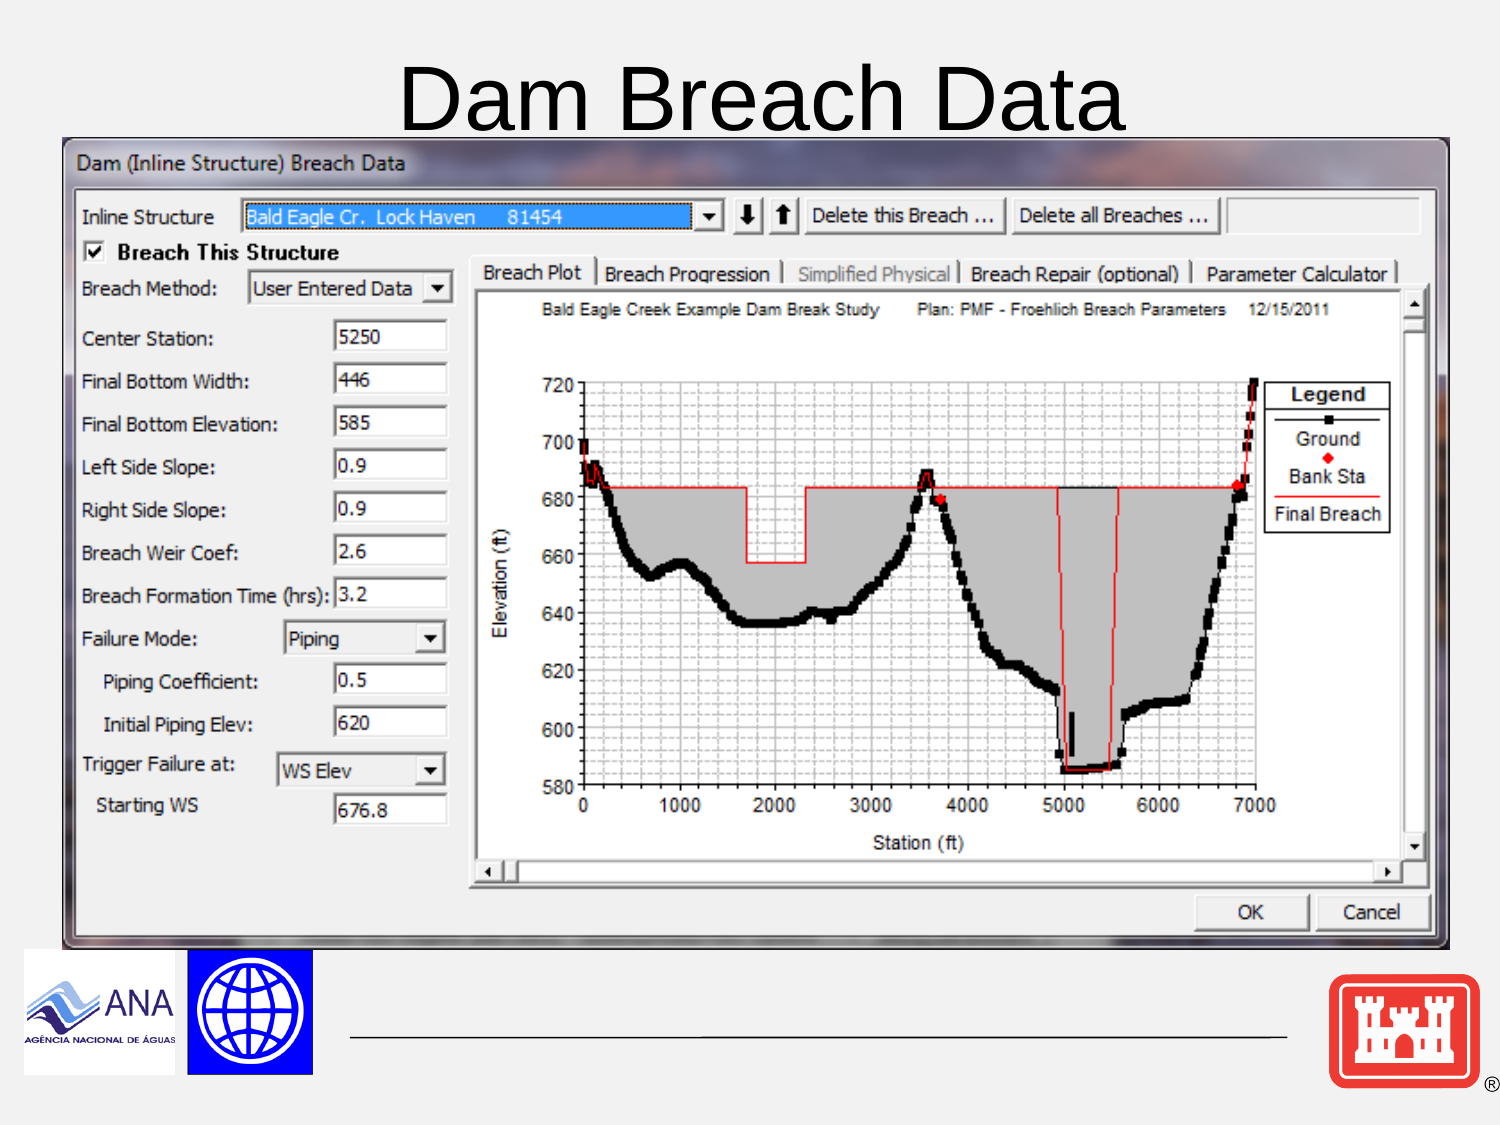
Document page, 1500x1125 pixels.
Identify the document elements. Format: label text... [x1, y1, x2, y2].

picture [1329, 974, 1500, 1092]
picture [24, 137, 1451, 1075]
title Dam Breach Data [87, 0, 1438, 135]
